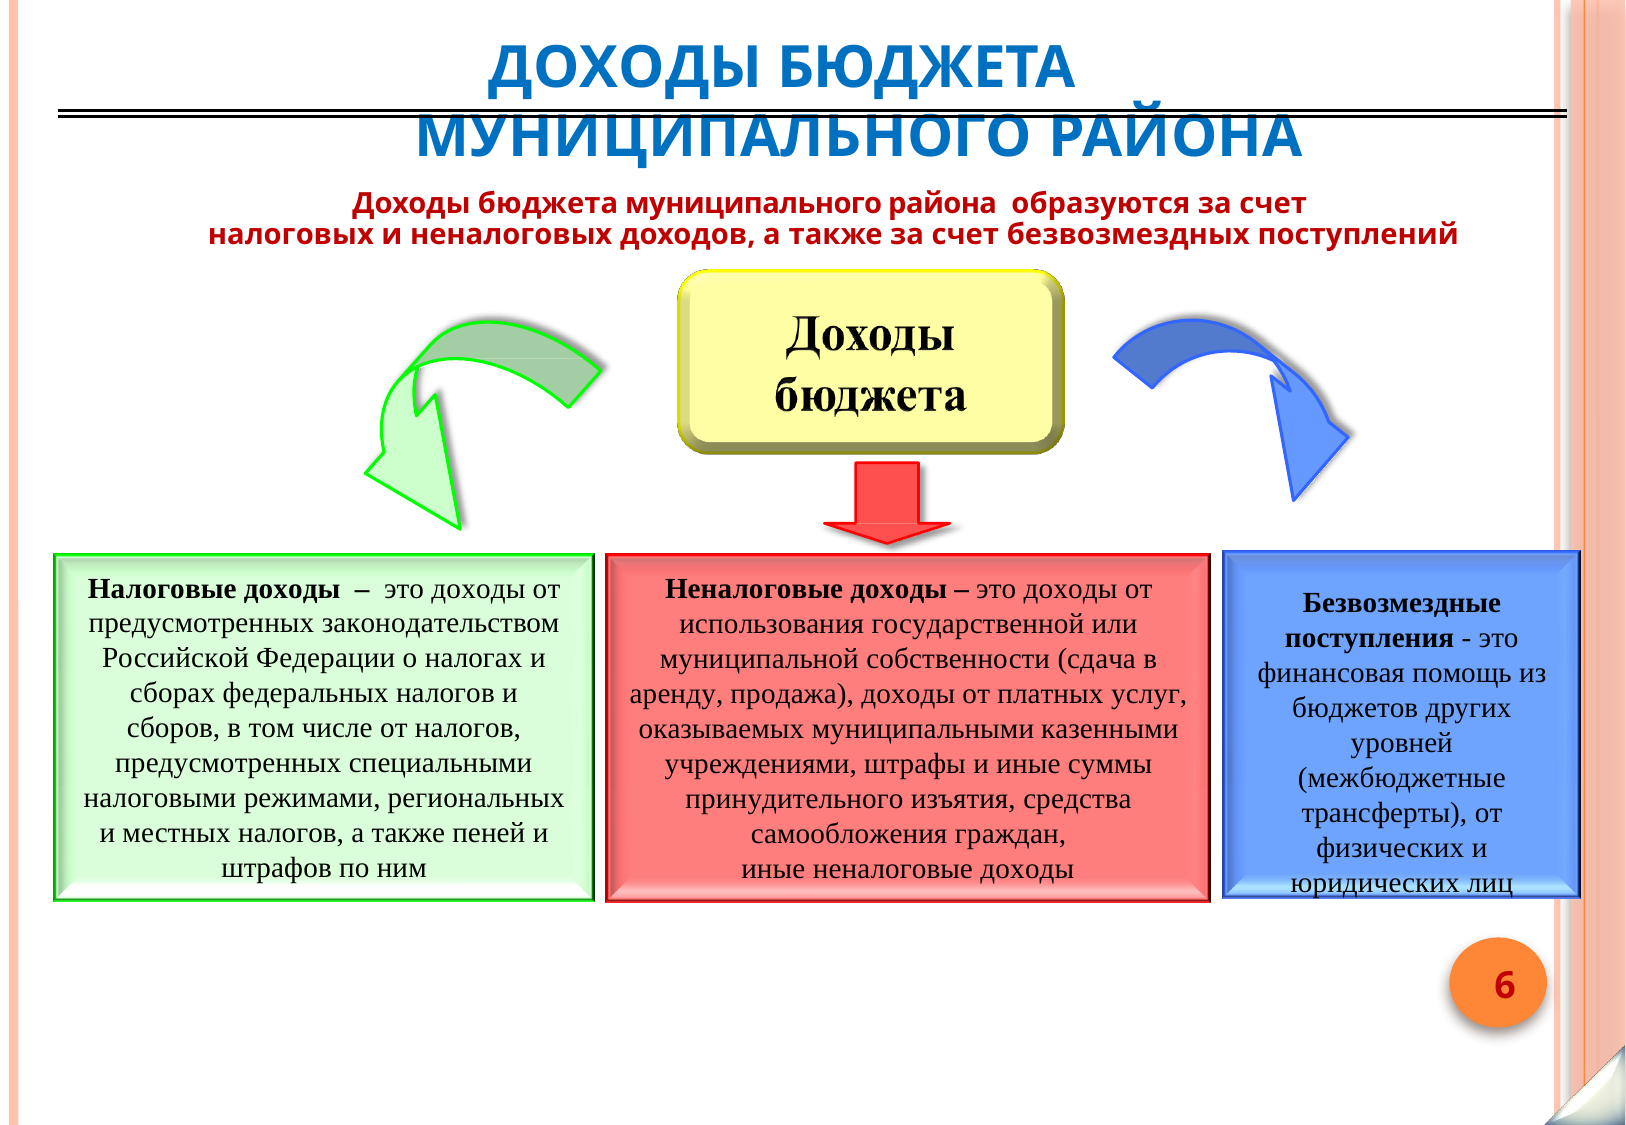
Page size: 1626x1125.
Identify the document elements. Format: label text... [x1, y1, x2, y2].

text_box Неналоговые доходы – это доходы от использования государственной или муниципальной собственности (сдача в аренду, продажа), доходы от платных услуг, оказываемых муниципальными казенными учреждениями, штрафы и иные суммы принудительного изъятия, средства самообложения граждан, иные неналоговые доходы [610, 569, 1206, 885]
text_box [1152, 314, 1170, 327]
slide_number 6 [1472, 900, 1520, 1125]
text_box [358, 307, 617, 537]
text_box [365, 322, 601, 530]
text_box [51, 551, 596, 903]
text_box [1113, 320, 1349, 501]
title Доходы бюджета муниципального района [48, 0, 1577, 169]
text_box [675, 267, 1066, 455]
text_box [532, 320, 550, 336]
text_box [811, 457, 972, 558]
text_box [1107, 305, 1364, 509]
text_box [1542, 1043, 1625, 1125]
text_box [1220, 548, 1582, 900]
text_box [603, 551, 1212, 904]
text_box [824, 462, 950, 544]
text_box Налоговые доходы – это доходы от предусмотренных законодательством Российской Федерации о налогах и сборах федеральных налогов и сборов, в том числе от налогов, предусмотренных специальными налоговыми режимами, региональных и местных налогов, а также пеней и штрафов по ним [71, 568, 576, 884]
text_box Доходы бюджета муниципального района образуются за счет налоговых и неналоговых доходов, а также за счет безвозмездных поступлений [124, 187, 1541, 251]
text_box Безвозмездные поступления - это финансовая помощь из бюджетов других уровней (межбюджетные трансферты), от физических и юридических лиц [1242, 583, 1561, 899]
